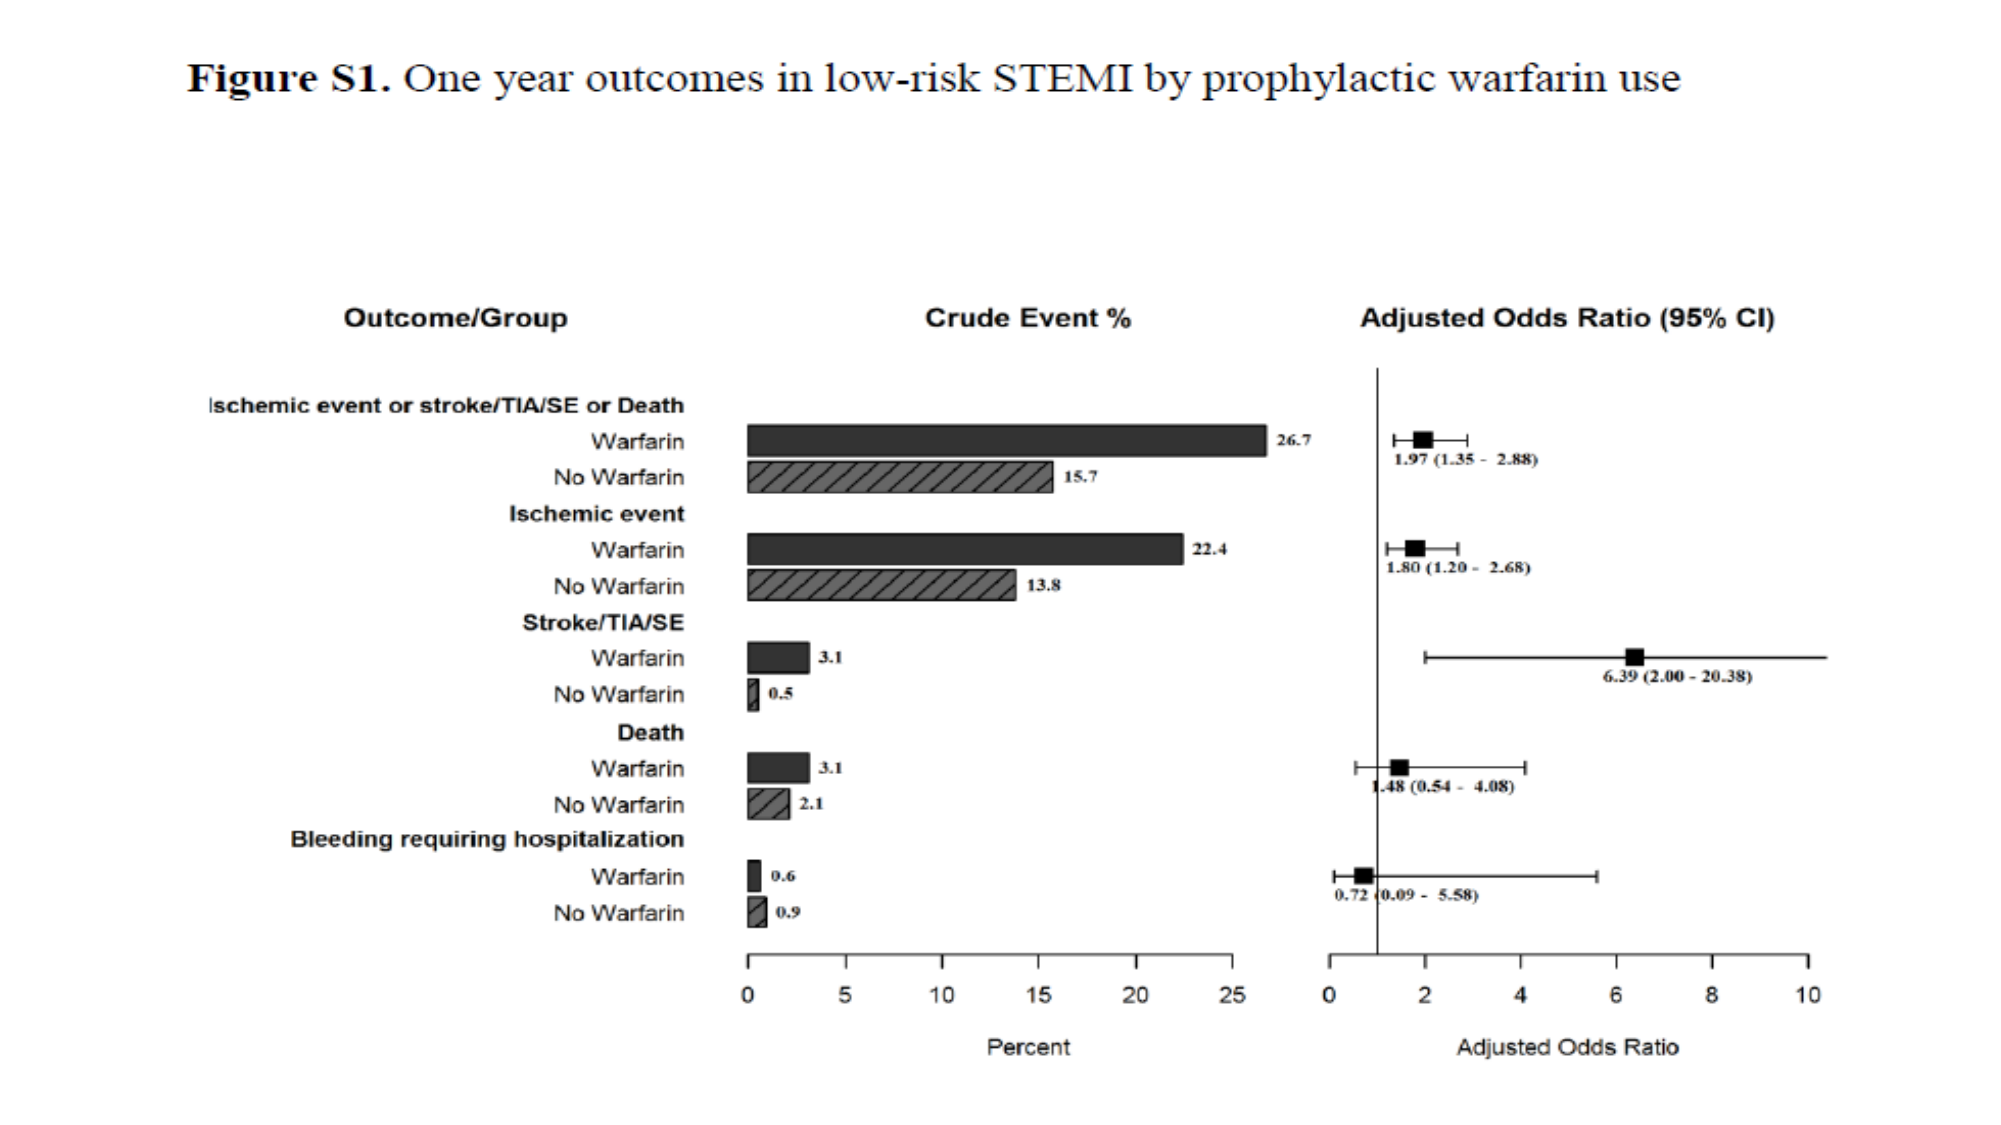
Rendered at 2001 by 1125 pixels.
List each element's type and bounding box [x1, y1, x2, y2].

picture [156, 44, 1860, 1074]
